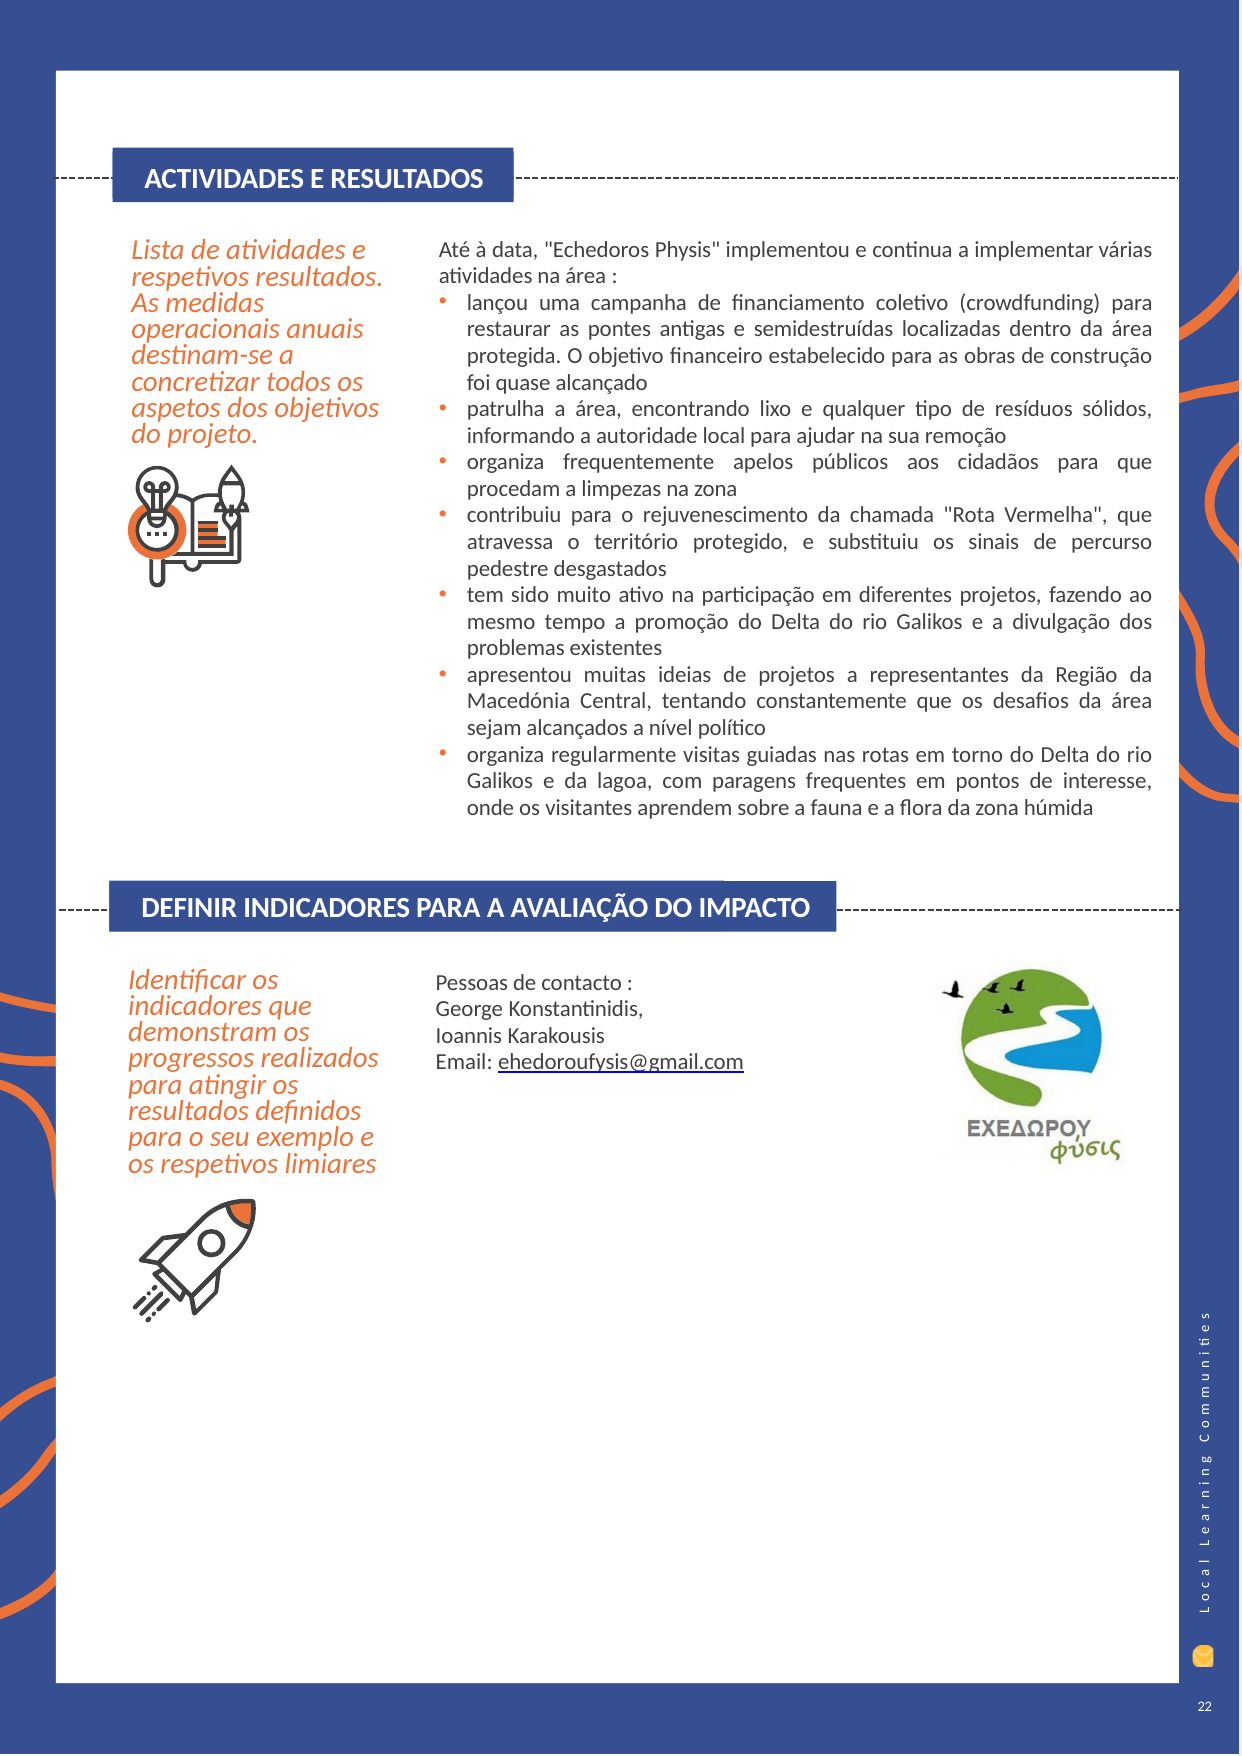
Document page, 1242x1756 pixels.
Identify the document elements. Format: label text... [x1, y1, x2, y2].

picture [934, 961, 1127, 1173]
text_box Pessoas de contacto : George Konstantinidis, Ioannis Karakousis Email: ehedoroufysis@gmail.com [424, 968, 1115, 1363]
text_box Até à data, "Echedoros Physis" implementou e continua a implementar várias atividades na área : lançou uma campanha de financiamento coletivo (crowdfunding) para restaurar as pontes antigas e semidestruídas localizadas dentro da área protegida. O objetivo financeiro estabelecido para as obras de construção foi quase alcançado patrulha a área, encontrando lixo e qualquer tipo de resíduos sólidos, informando a autoridade local para ajudar na sua remoção organiza frequentemente apelos públicos aos cidadãos para que procedam a limpezas na zona contribuiu para o rejuvenescimento da chamada "Rota Vermelha", que atravessa o território protegido, e substituiu os sinais de percurso pedestre desgastados tem sido muito ativo na participação em diferentes projetos, fazendo ao mesmo tempo a promoção do Delta do rio Galikos e a divulgação dos problemas existentes apresentou muitas ideias de projetos a representantes da Região da Macedónia Central, tentando constantemente que os desafios da área sejam alcançados a nível político organiza regularmente visitas guiadas nas rotas em torno do Delta do rio Galikos e da lagoa, com paragens frequentes em pontos de interesse, onde os visitantes aprendem sobre a fauna e a flora da zona húmida [427, 235, 1153, 844]
text_box [110, 146, 516, 152]
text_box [109, 880, 1053, 932]
slide_number 22 [1177, 1683, 1228, 1728]
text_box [112, 151, 658, 203]
text_box Lista de atividades e respetivos resultados. As medidas operacionais anuais destinam-se a concretizar todos os aspetos dos objetivos do projeto. [118, 239, 394, 451]
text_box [127, 464, 250, 588]
text_box Identificar os indicadores que demonstram os progressos realizados para atingir os resultados definidos para o seu exemplo e os respetivos limiares [115, 968, 391, 1181]
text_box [132, 1198, 257, 1323]
